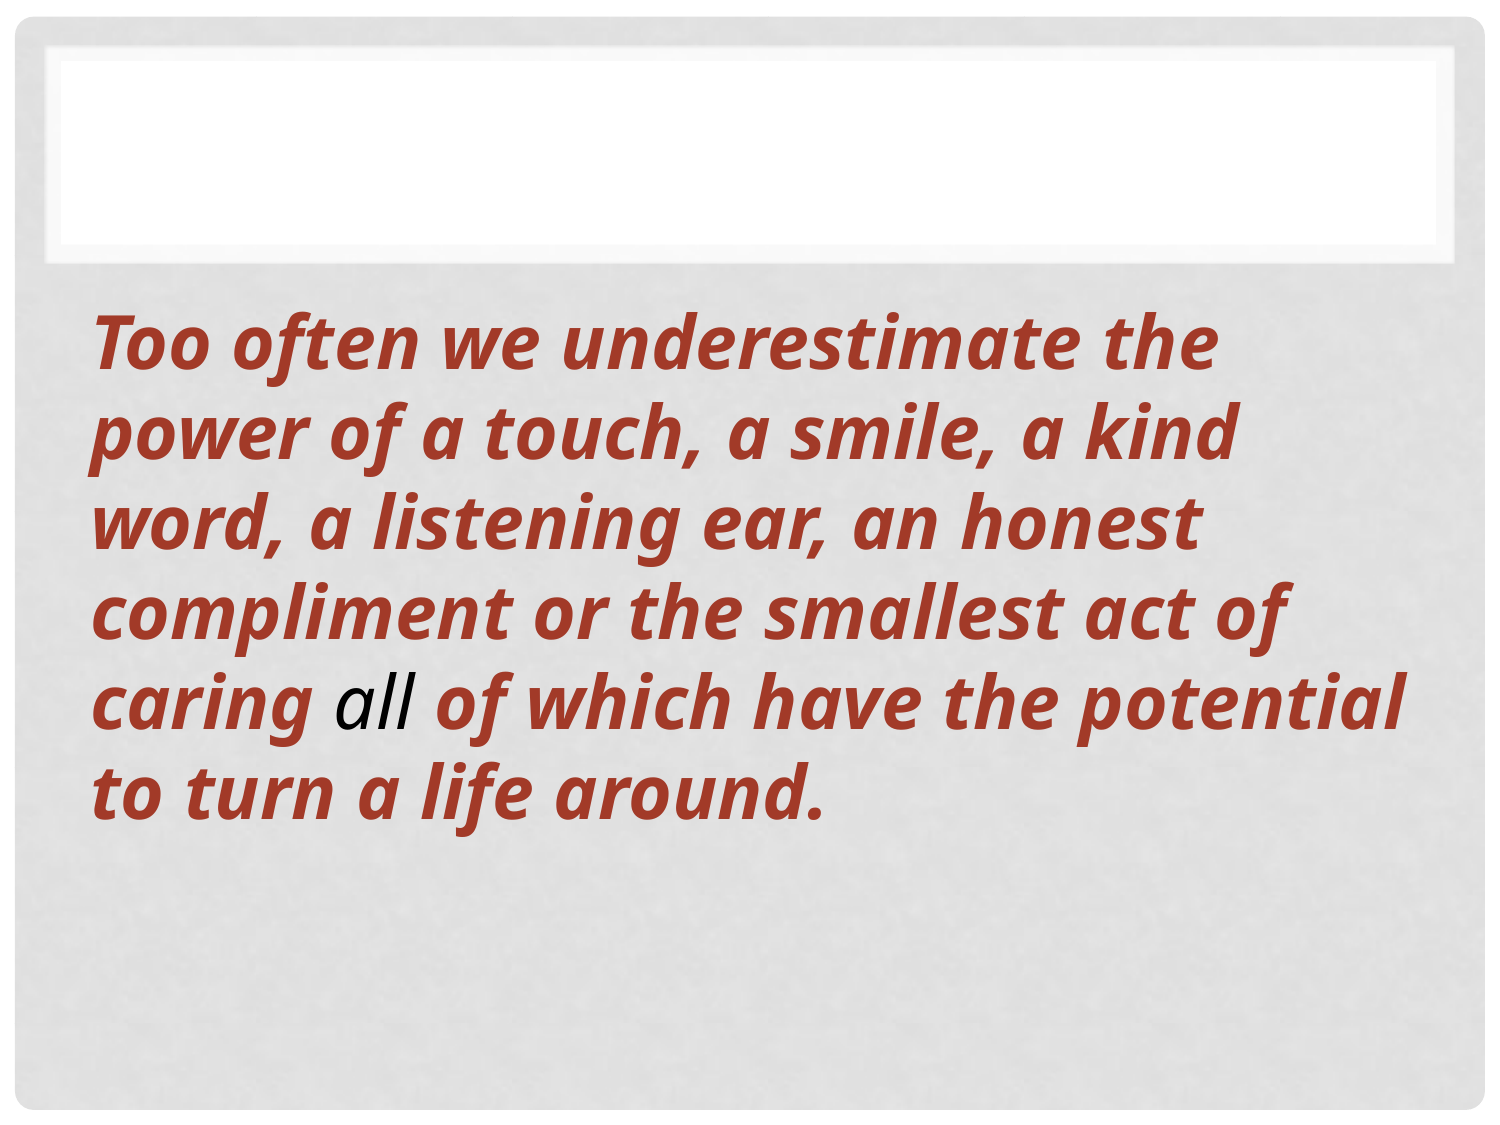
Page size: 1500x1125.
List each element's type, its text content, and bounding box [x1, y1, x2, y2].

list Too often we underestimate the power of a touch, a smile, a kind word, a listening ear, an honest compliment or the smallest act of caring all of which have the potential to turn a life around. [75, 287, 1425, 1005]
